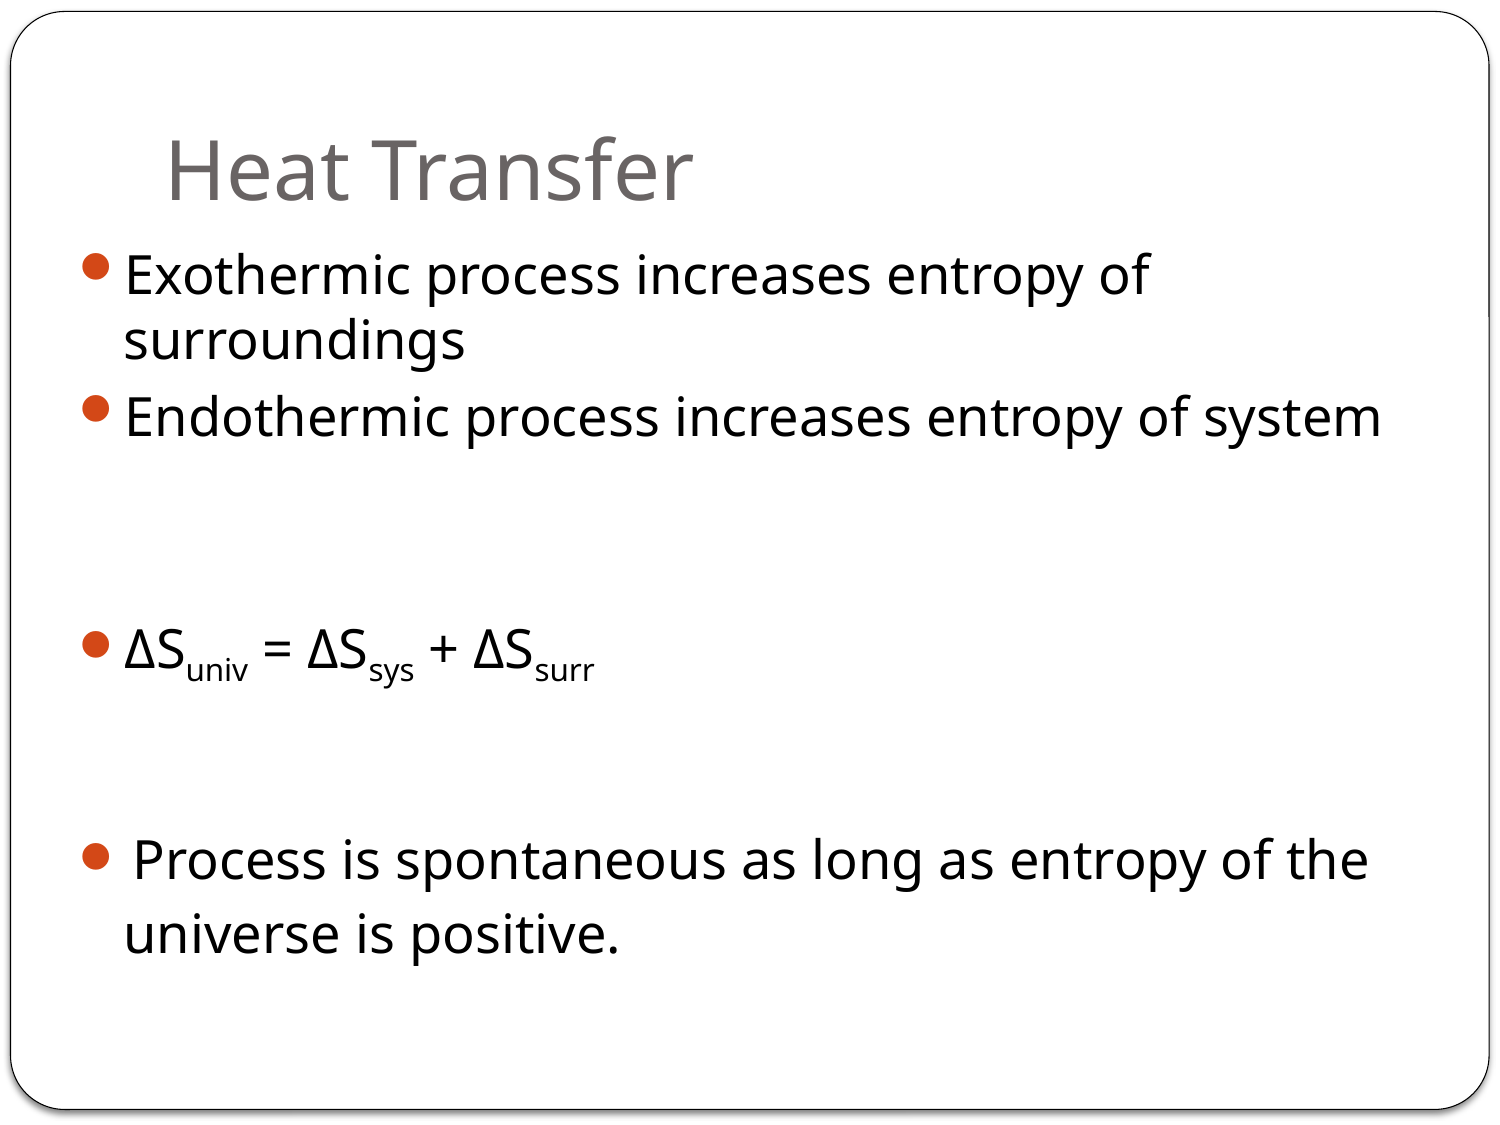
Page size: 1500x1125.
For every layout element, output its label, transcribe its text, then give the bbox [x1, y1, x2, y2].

list Exothermic process increases entropy of surroundings Endothermic process increases entropy of system ΔSuniv = ΔSsys + ΔSsurr Process is spontaneous as long as entropy of the universe is positive. [63, 232, 1425, 1046]
title Heat Transfer [150, 45, 1425, 232]
